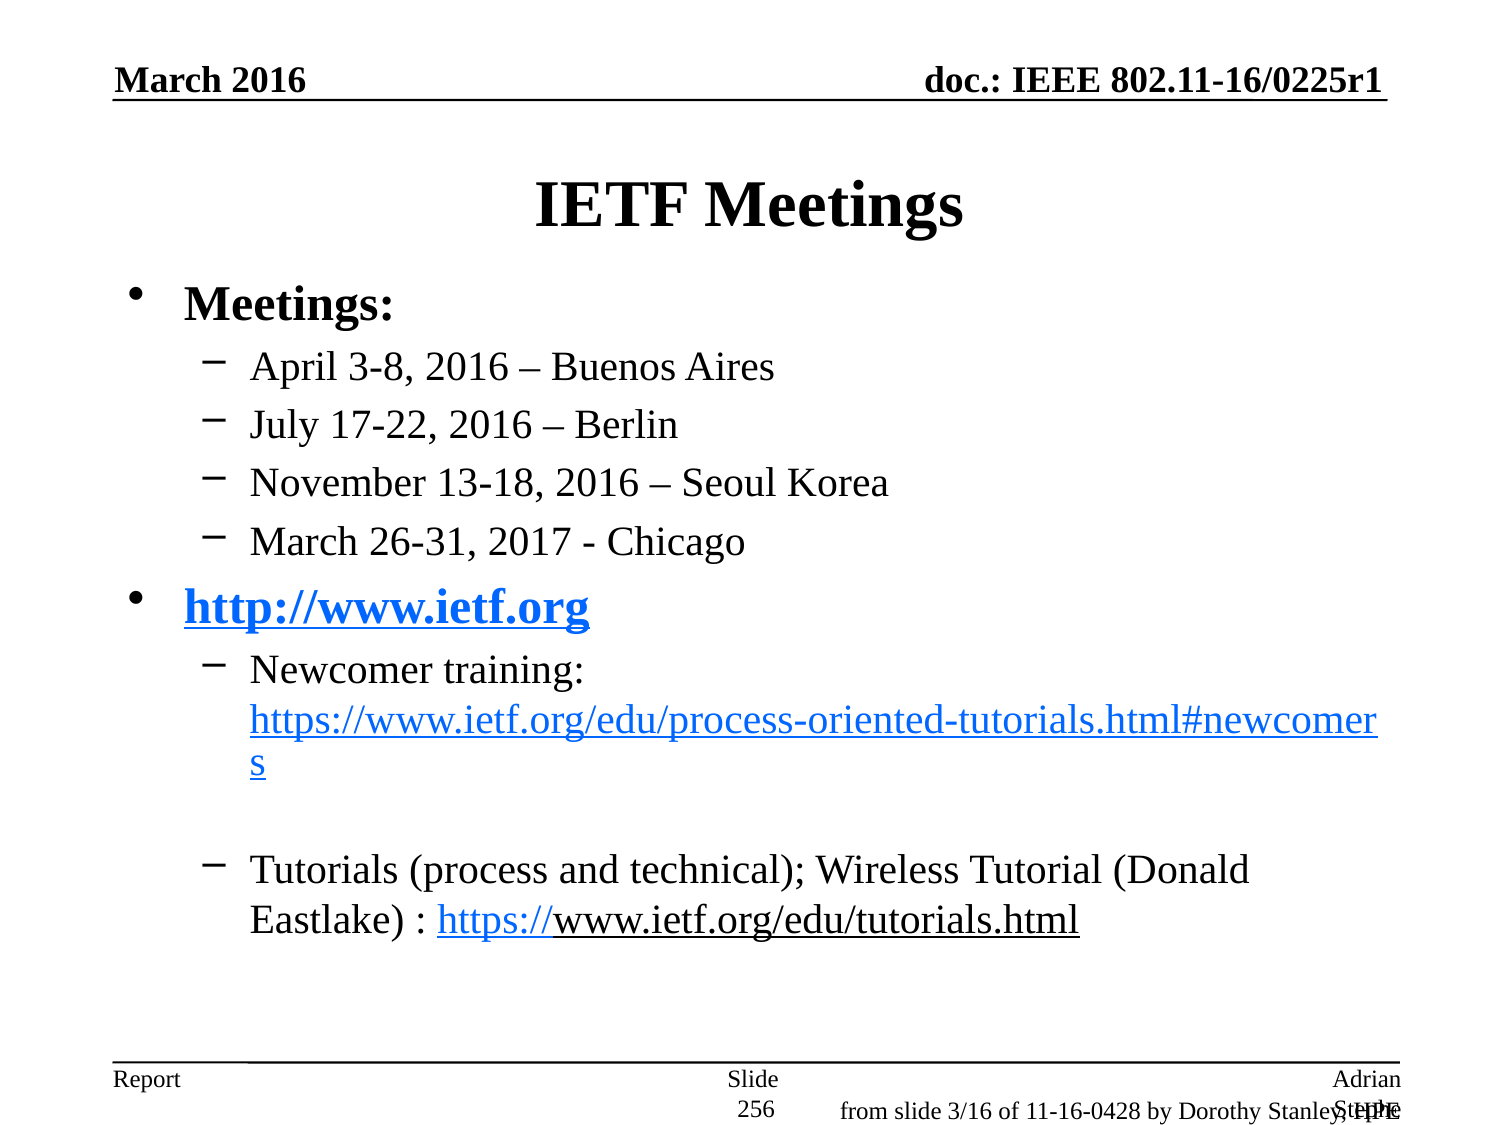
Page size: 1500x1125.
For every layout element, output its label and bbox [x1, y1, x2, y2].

list [112, 262, 1400, 938]
footer [1324, 1061, 1402, 1087]
title [112, 112, 1388, 262]
slide_number [711, 1061, 801, 1087]
slide_number [114, 54, 374, 101]
text_box [343, 1087, 1417, 1125]
